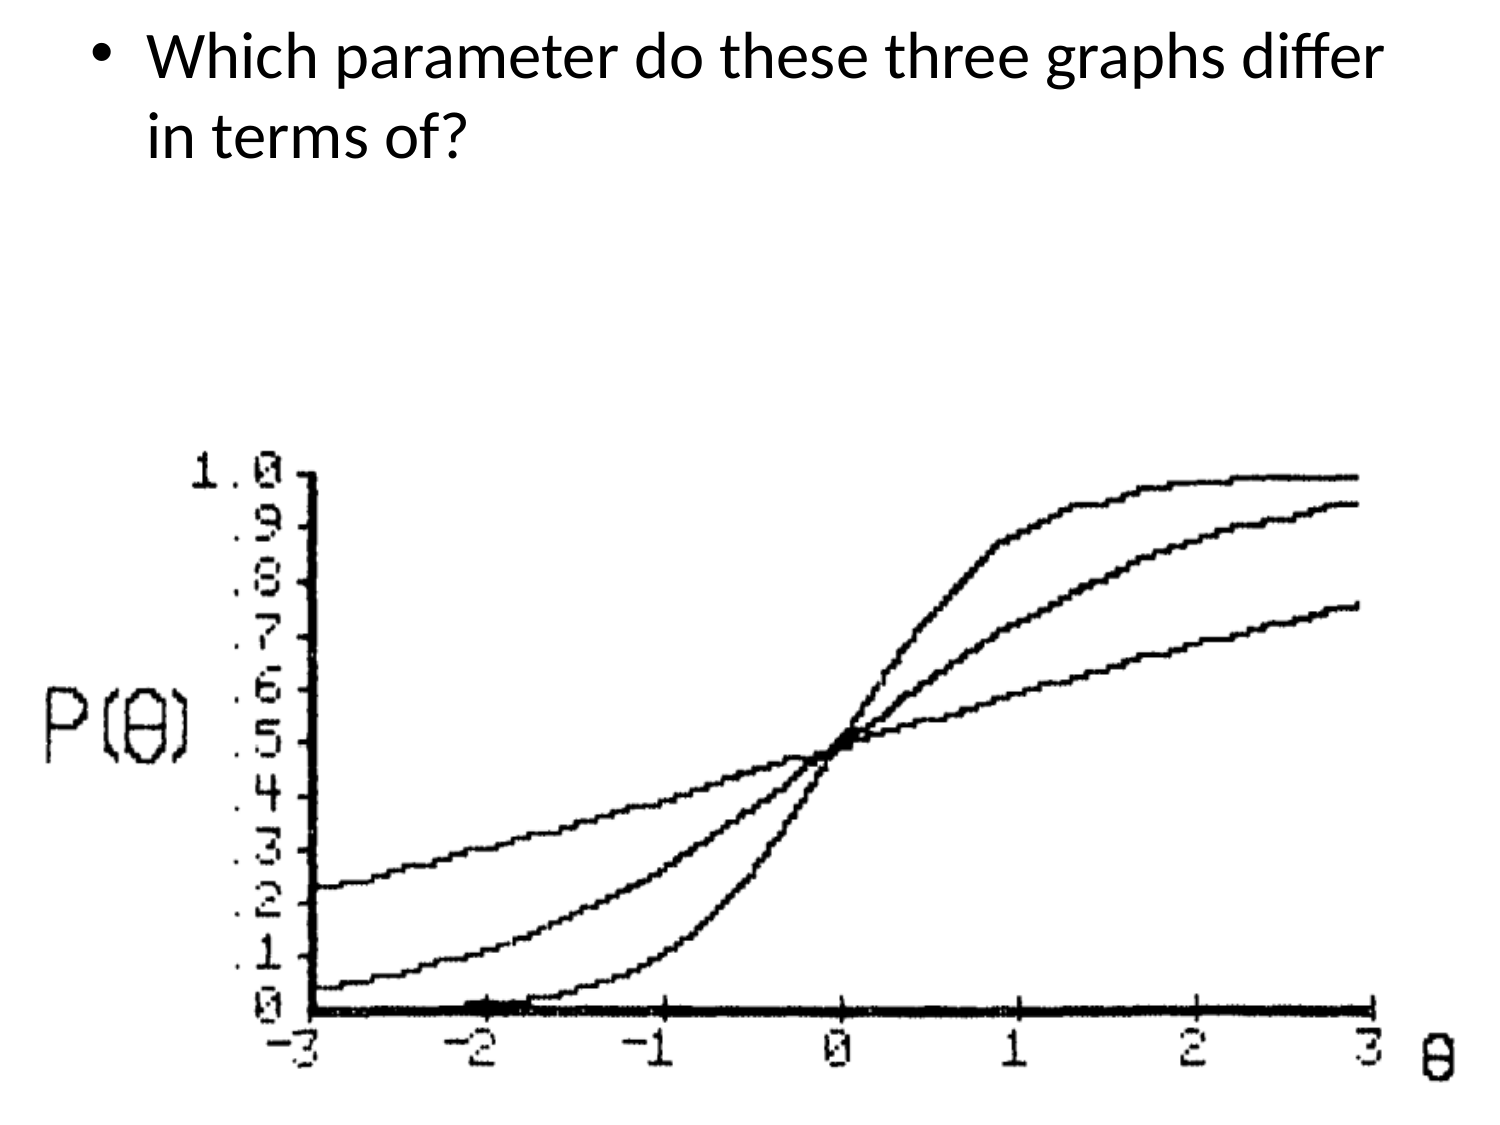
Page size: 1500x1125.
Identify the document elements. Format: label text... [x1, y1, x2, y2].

list Which parameter do these three graphs differ in terms of? [75, 3, 1426, 335]
picture [0, 337, 1500, 1098]
